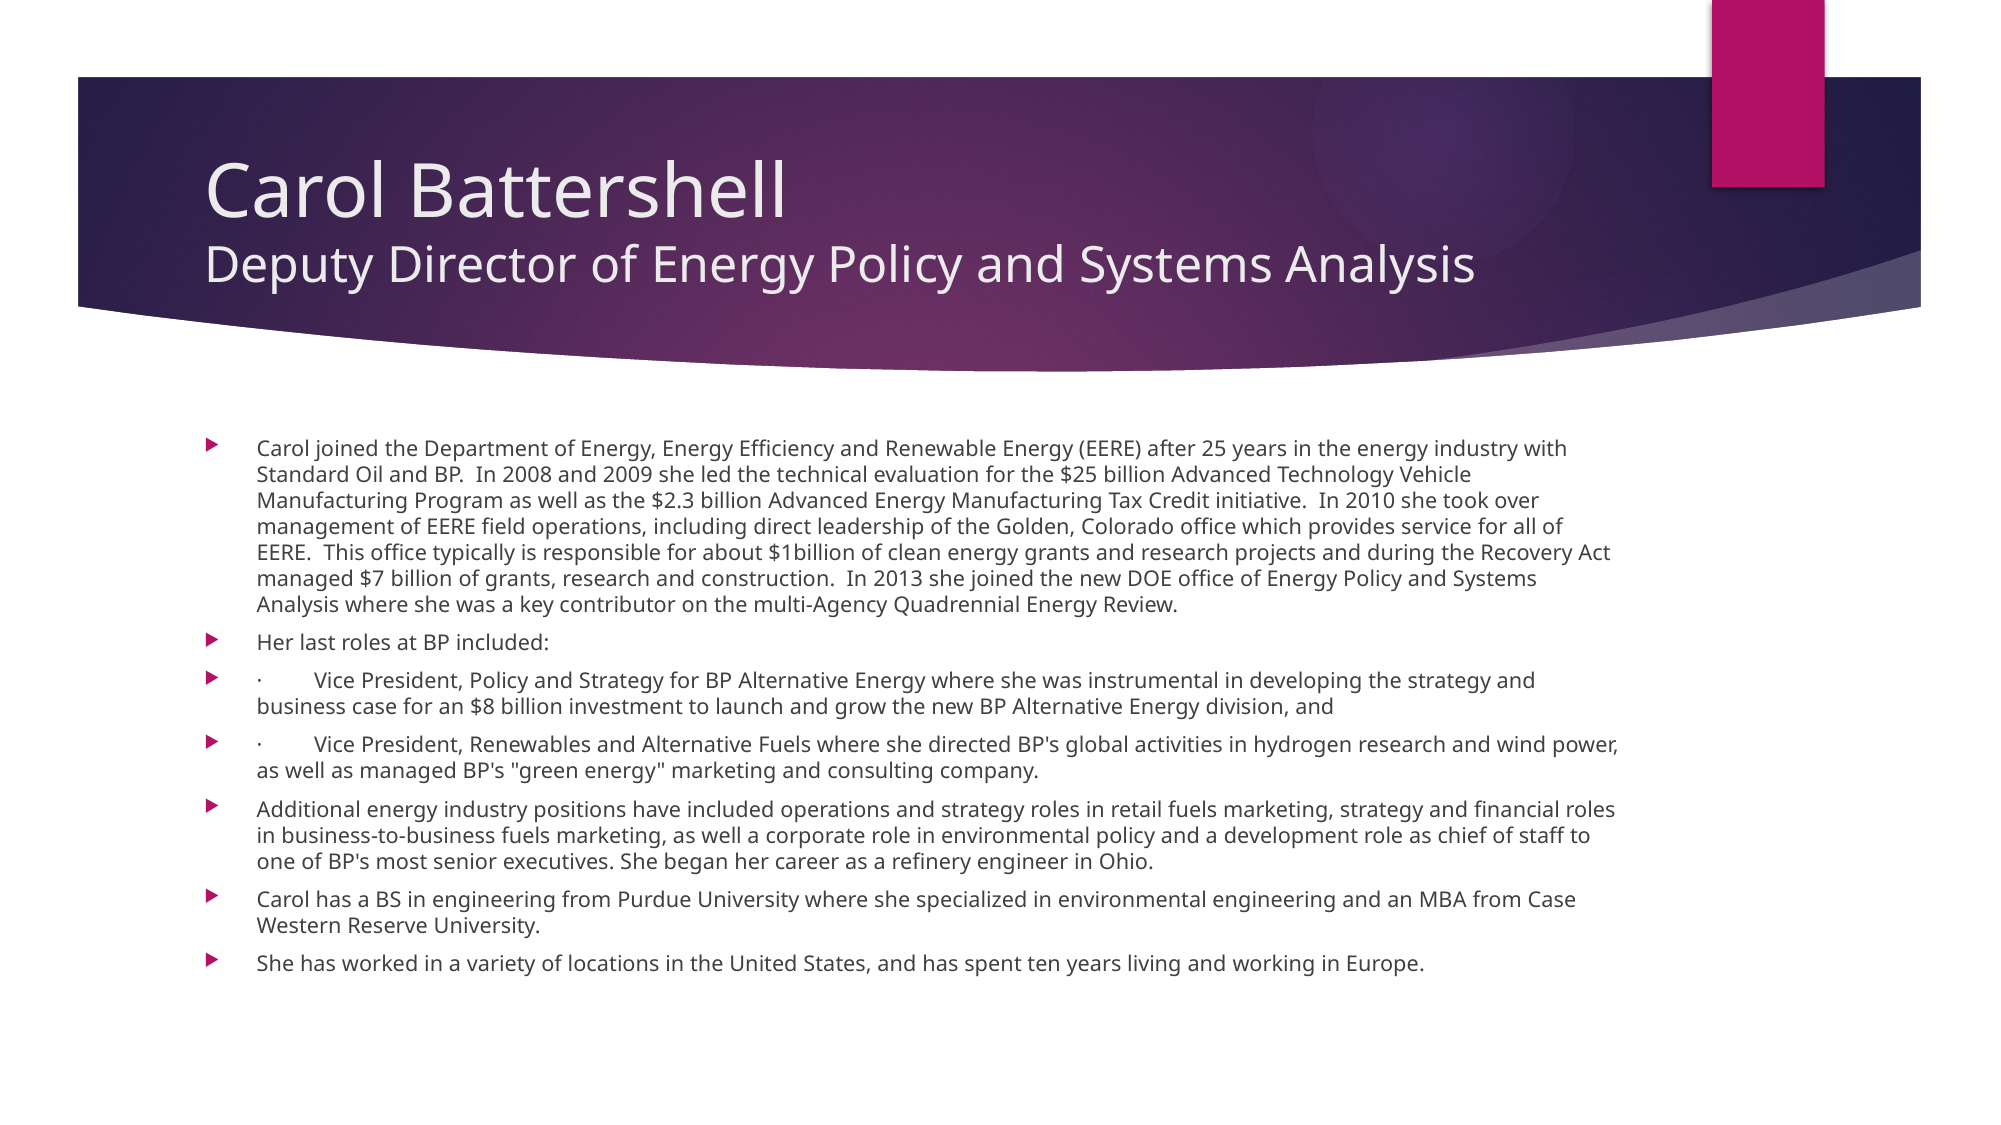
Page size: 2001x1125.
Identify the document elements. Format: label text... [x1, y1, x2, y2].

title Carol Battershell Deputy Director of Energy Policy and Systems Analysis [189, 159, 1627, 276]
list Carol joined the Department of Energy, Energy Efficiency and Renewable Energy (EERE) after 25 years in the energy industry with Standard Oil and BP. In 2008 and 2009 she led the technical evaluation for the $25 billion Advanced Technology Vehicle Manufacturing Program as well as the $2.3 billion Advanced Energy Manufacturing Tax Credit initiative. In 2010 she took over management of EERE field operations, including direct leadership of the Golden, Colorado office which provides service for all of EERE. This office typically is responsible for about $1billion of clean energy grants and research projects and during the Recovery Act managed $7 billion of grants, research and construction. In 2013 she joined the new DOE office of Energy Policy and Systems Analysis where she was a key contributor on the multi-Agency Quadrennial Energy Review. Her last roles at BP included: · Vice President, Policy and Strategy for BP Alternative Energy where she was instrumental in developing the strategy and business case for an $8 billion investment to launch and grow the new BP Alternative Energy division, and · Vice President, Renewables and Alternative Fuels where she directed BP's global activities in hydrogen research and wind power, as well as managed BP's "green energy" marketing and consulting company. Additional energy industry positions have included operations and strategy roles in retail fuels marketing, strategy and financial roles in business-to-business fuels marketing, as well a corporate role in environmental policy and a development role as chief of staff to one of BP's most senior executives. She began her career as a refinery engineer in Ohio. Carol has a BS in engineering from Purdue University where she specialized in environmental engineering and an MBA from Case Western Reserve University. She has worked in a variety of locations in the United States, and has spent ten years living and working in Europe. [189, 427, 1638, 988]
